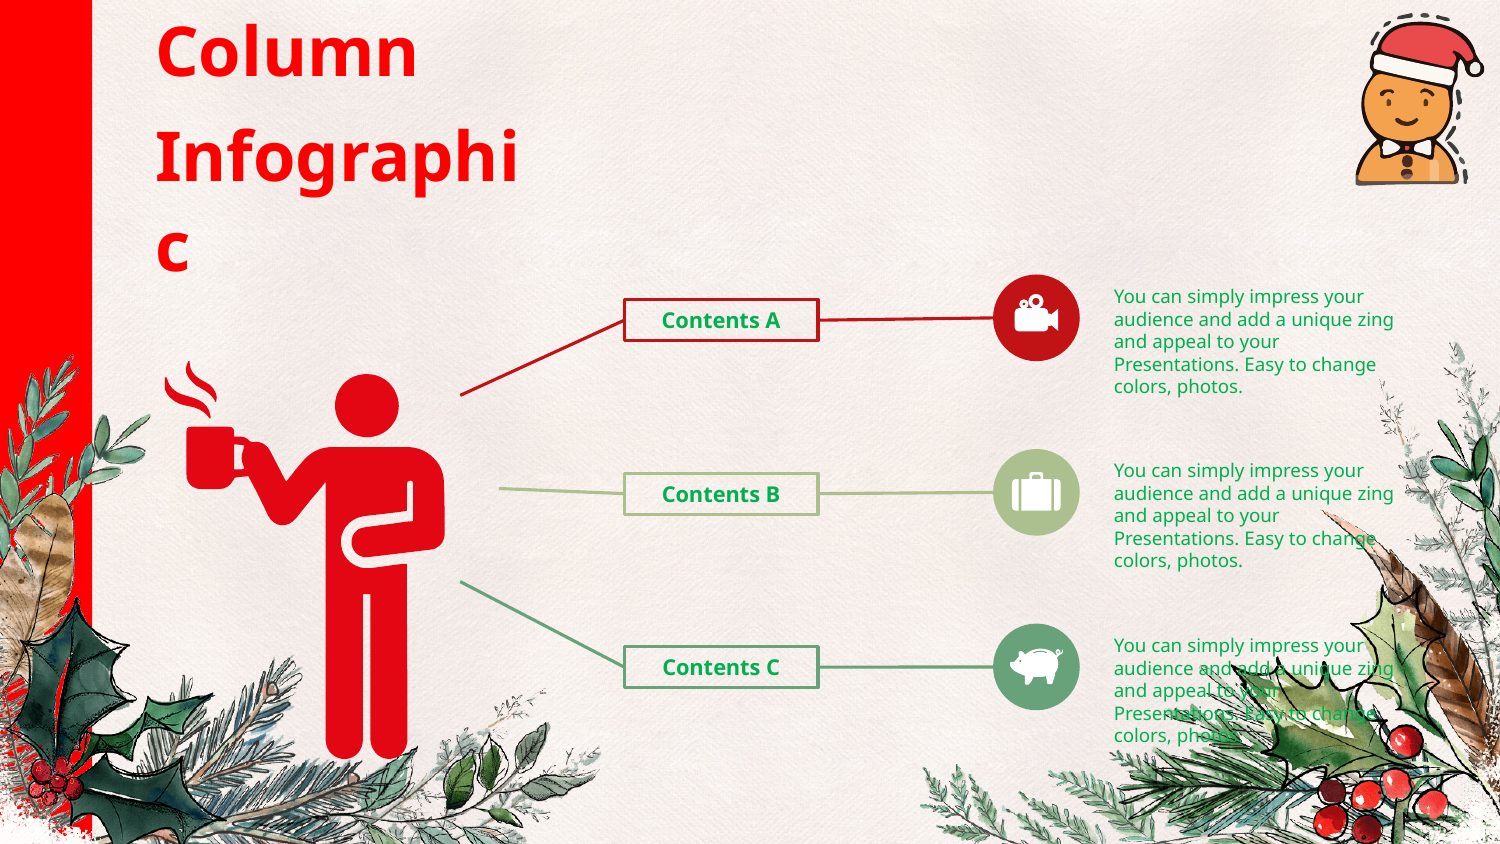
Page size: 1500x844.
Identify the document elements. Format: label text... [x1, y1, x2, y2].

text_box Contents C [624, 646, 819, 688]
text_box [1009, 470, 1063, 513]
text_box You can simply impress your audience and add a unique zing and appeal to your Presentations. Easy to change colors, photos. [1099, 451, 1425, 580]
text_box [817, 317, 994, 321]
text_box [991, 272, 1082, 364]
text_box Contents B [624, 473, 819, 515]
text_box Contents A [624, 299, 819, 341]
text_box [1007, 646, 1066, 687]
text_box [498, 488, 625, 495]
picture [0, 0, 1500, 844]
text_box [459, 320, 625, 396]
text_box [991, 446, 1082, 538]
text_box [991, 621, 1082, 713]
text_box You can simply impress your audience and add a unique zing and appeal to your Presentations. Easy to change colors, photos. [1099, 626, 1425, 754]
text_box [459, 581, 625, 668]
text_box [1012, 291, 1061, 334]
text_box Column Infographic [140, 51, 562, 233]
text_box You can simply impress your audience and add a unique zing and appeal to your Presentations. Easy to change colors, photos. [1099, 277, 1425, 405]
